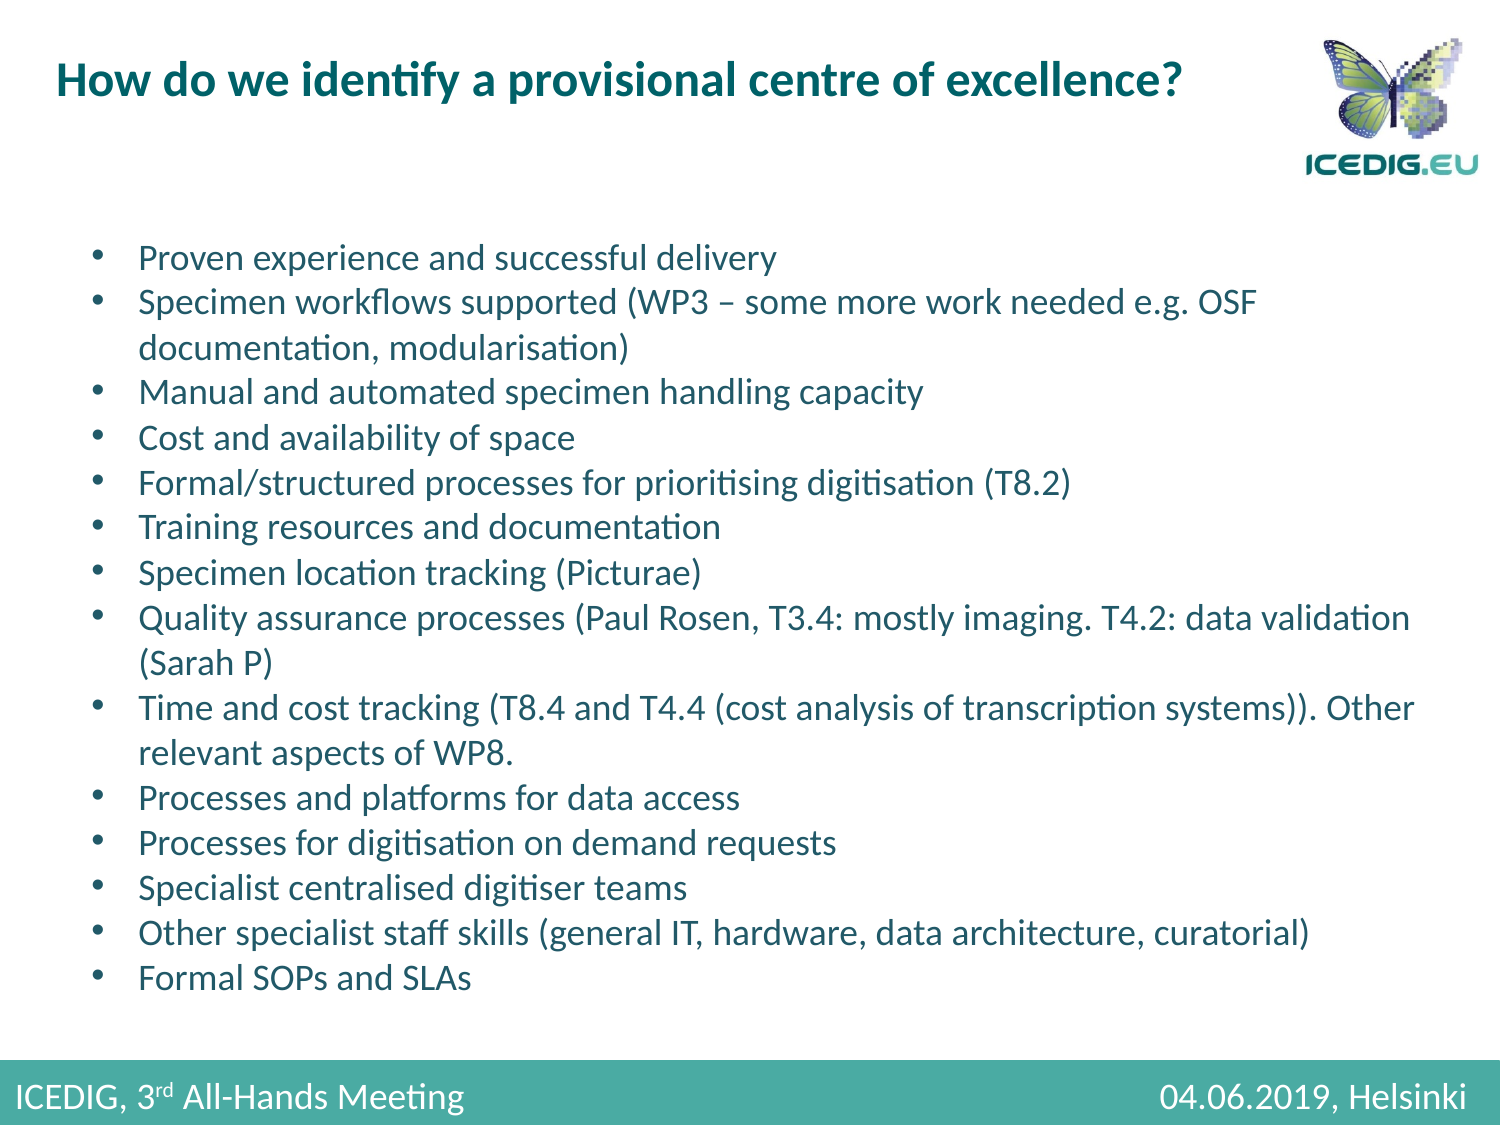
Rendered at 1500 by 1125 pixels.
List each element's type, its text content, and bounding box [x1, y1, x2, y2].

text_box Proven experience and successful delivery Specimen workflows supported (WP3 – some more work needed e.g. OSF documentation, modularisation) Manual and automated specimen handling capacity Cost and availability of space Formal/structured processes for prioritising digitisation (T8.2) Training resources and documentation Specimen location tracking (Picturae) Quality assurance processes (Paul Rosen, T3.4: mostly imaging. T4.2: data validation (Sarah P) Time and cost tracking (T8.4 and T4.4 (cost analysis of transcription systems)). Other relevant aspects of WP8. Processes and platforms for data access Processes for digitisation on demand requests Specialist centralised digitiser teams Other specialist staff skills (general IT, hardware, data architecture, curatorial) Formal SOPs and SLAs [76, 180, 1471, 1005]
text_box How do we identify a provisional centre of excellence? [41, 39, 1282, 115]
text_box [0, 1060, 1500, 1064]
text_box ICEDIG, 3rd All-Hands Meeting 04.06.2019, Helsinki [0, 1064, 1500, 1125]
picture [1302, 18, 1480, 197]
